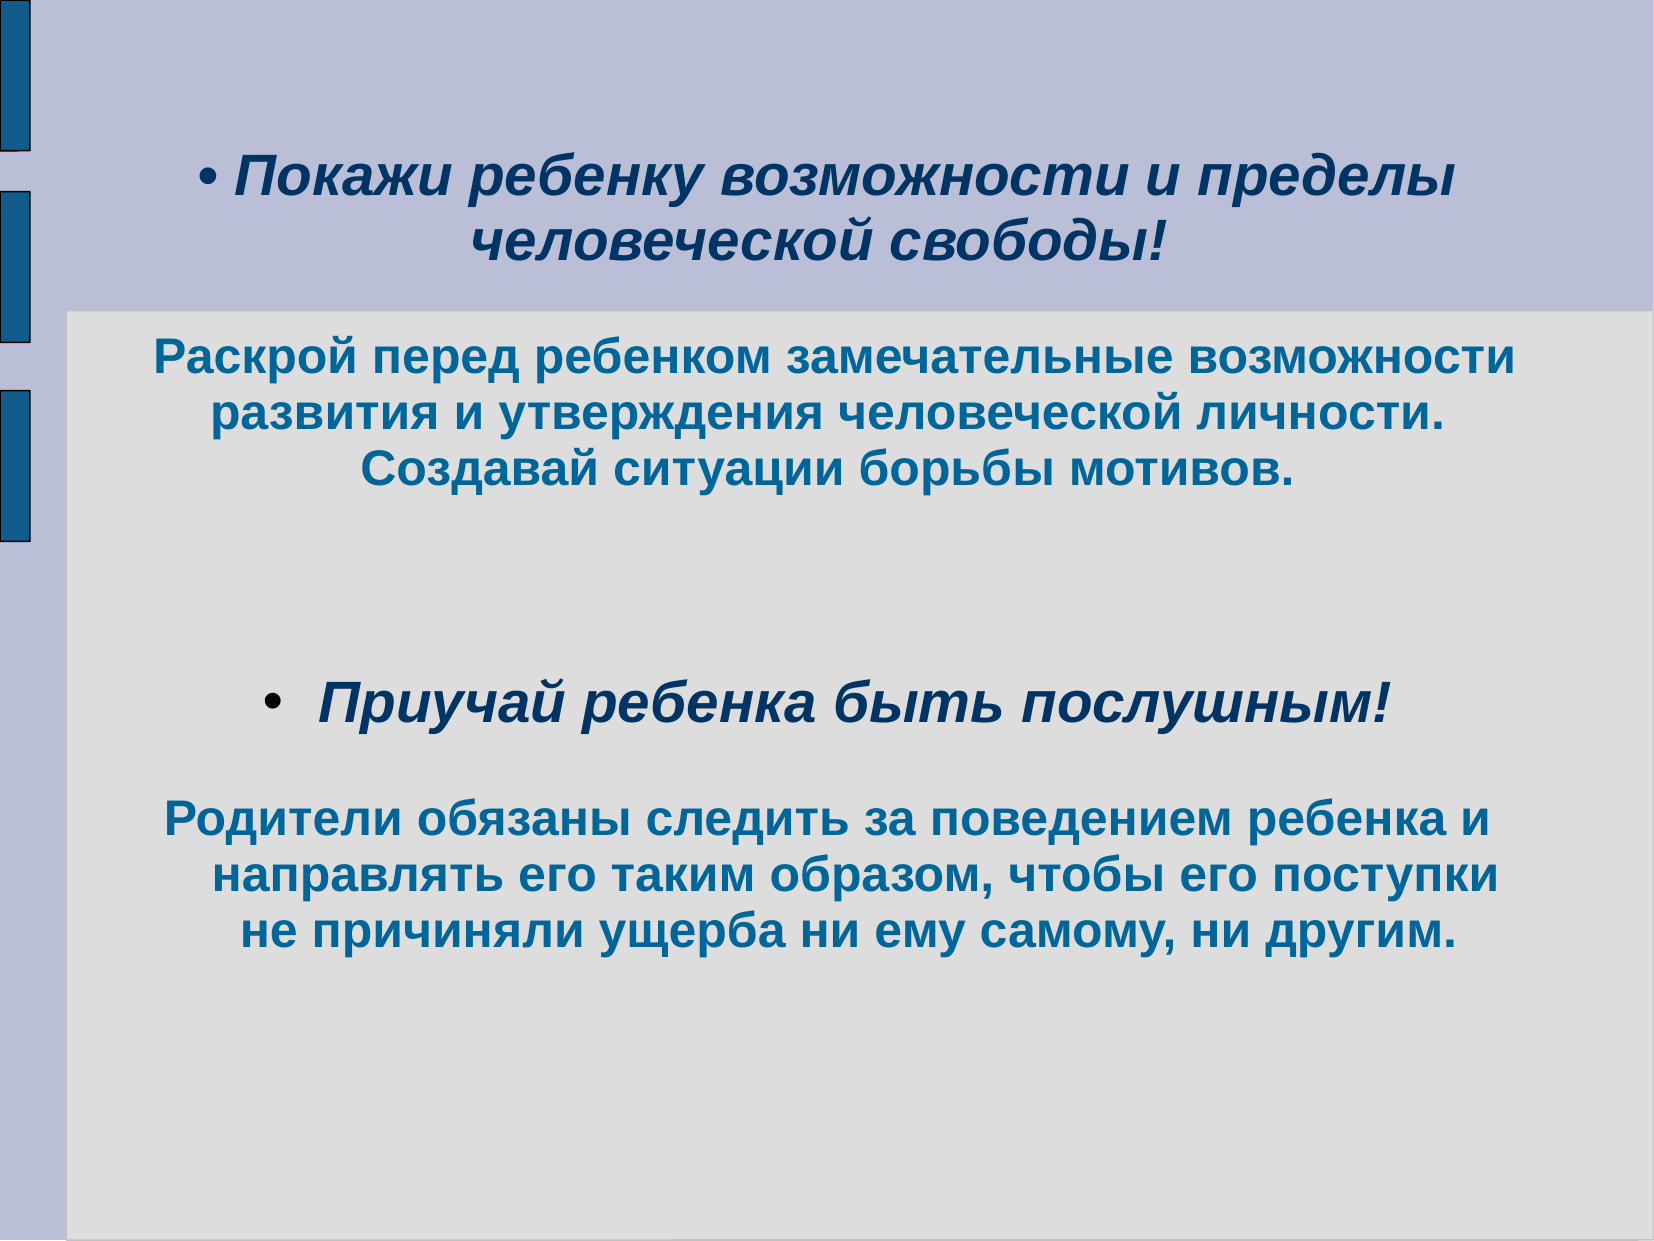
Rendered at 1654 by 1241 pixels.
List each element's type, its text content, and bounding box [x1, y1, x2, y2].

title • Покажи ребенку возможности и пределы человеческой свободы! Раскрой перед ребенком замечательные возможности развития и утверждения человеческой личности. Создавай ситуации борьбы мотивов. [121, 57, 1534, 574]
list Приучай ребенка быть послушным! Родители обязаны следить за поведением ребенка и направлять его таким образом, чтобы его поступки не причиняли ущерба ни ему самому, ни другим. [121, 596, 1534, 1127]
